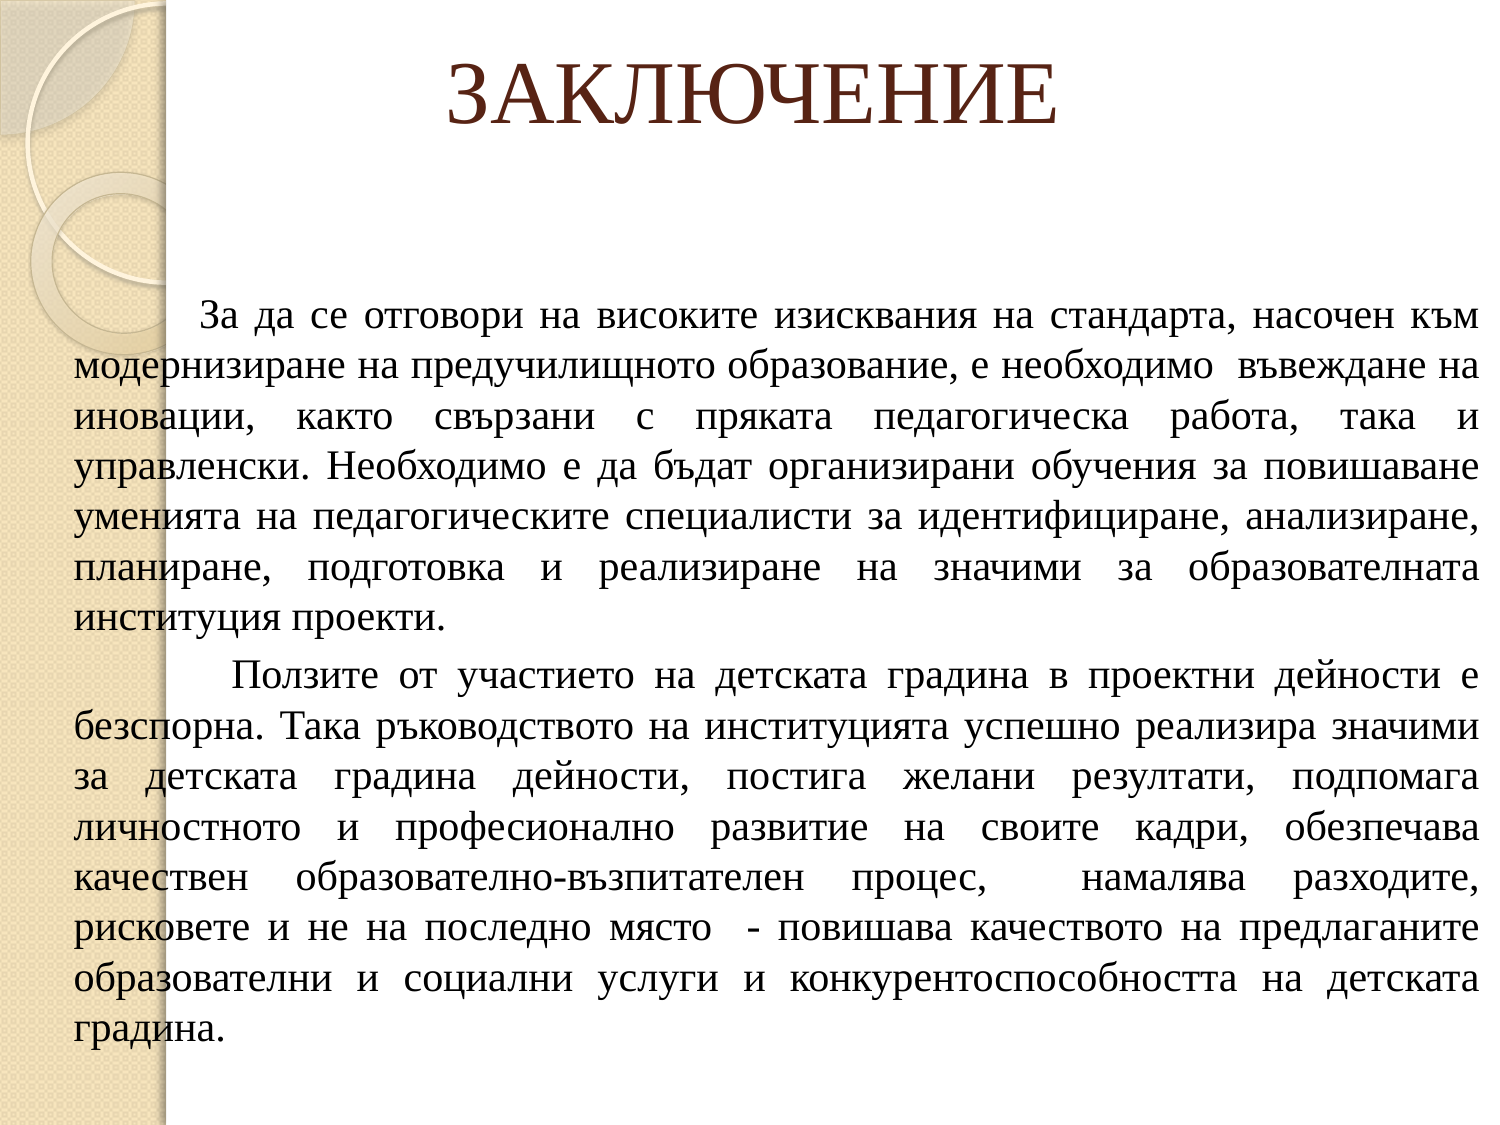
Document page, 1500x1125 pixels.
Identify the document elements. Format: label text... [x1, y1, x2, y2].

title ЗАКЛЮЧЕНИЕ [29, 0, 1478, 182]
list За да се отговори на високите изисквания на стандарта, насочен към модернизиране на предучилищното образование, е необходимо въвеждане на иновации, както свързани с пряката педагогическа работа, така и управленски. Необходимо е да бъдат организирани обучения за повишаване уменията на педагогическите специалисти за идентифициране, анализиране, планиране, подготовка и реализиране на значими за образователната институция проекти. Ползите от участието на детската градина в проектни дейности е безспорна. Така ръководството на институцията успешно реализира значими за детската градина дейности, постига желани резултати, подпомага личностното и професионално развитие на своите кадри, обезпечава качествен образователно-възпитателен процес, намалява разходите, рисковете и не на последно място - повишава качеството на предлаганите образователни и социални услуги и конкурентоспособността на детската градина. [46, 278, 1495, 1067]
